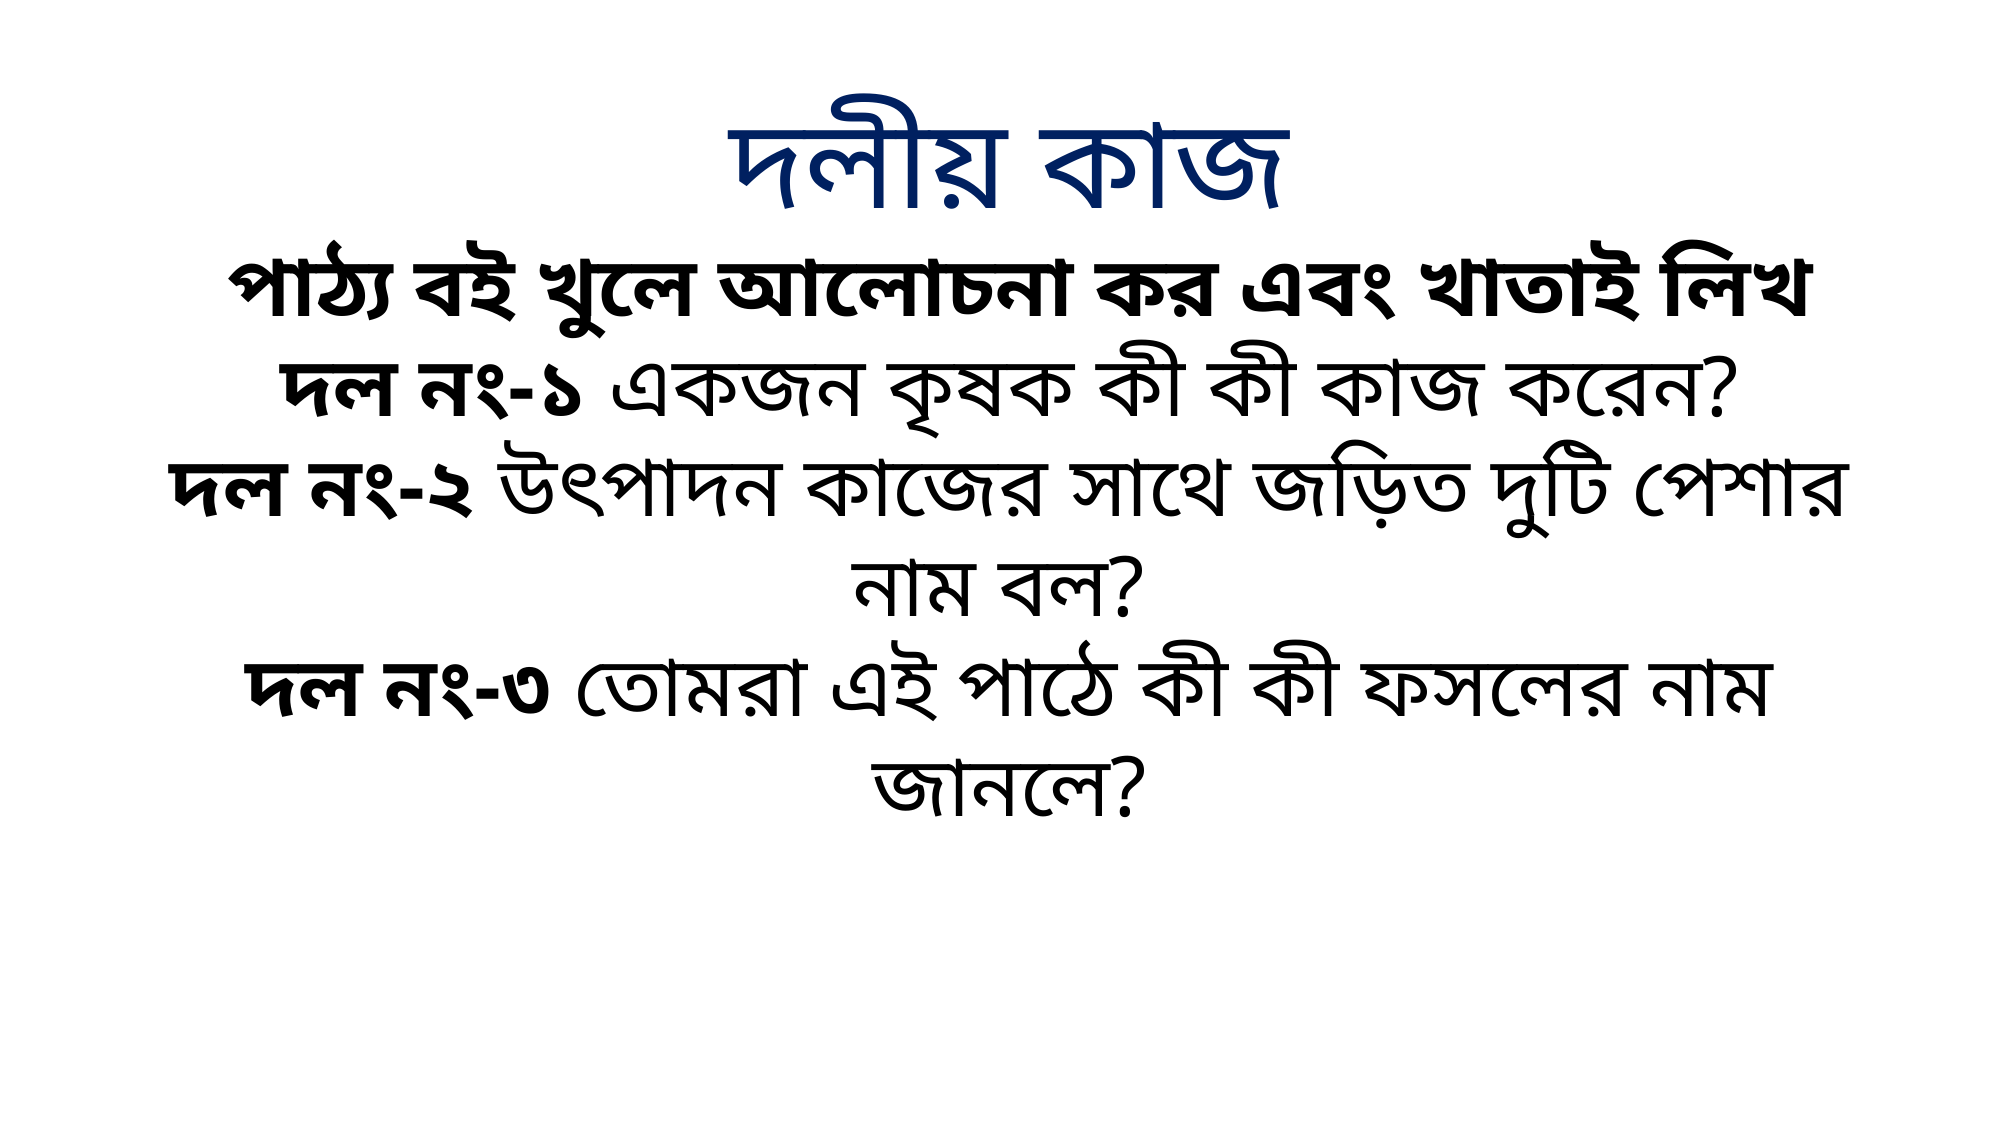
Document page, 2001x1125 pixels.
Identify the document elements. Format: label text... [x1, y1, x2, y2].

text_box দলীয় কাজ পাঠ্য বই খুলে আলোচনা কর এবং খাতাই লিখ দল নং-১ একজন কৃষক কী কী কাজ করেন? দল নং-২ উৎপাদন কাজের সাথে জড়িত দুটি পেশার নাম বল? দল নং-৩ তোমরা এই পাঠে কী কী ফসলের নাম জানলে? [148, 75, 1871, 1125]
